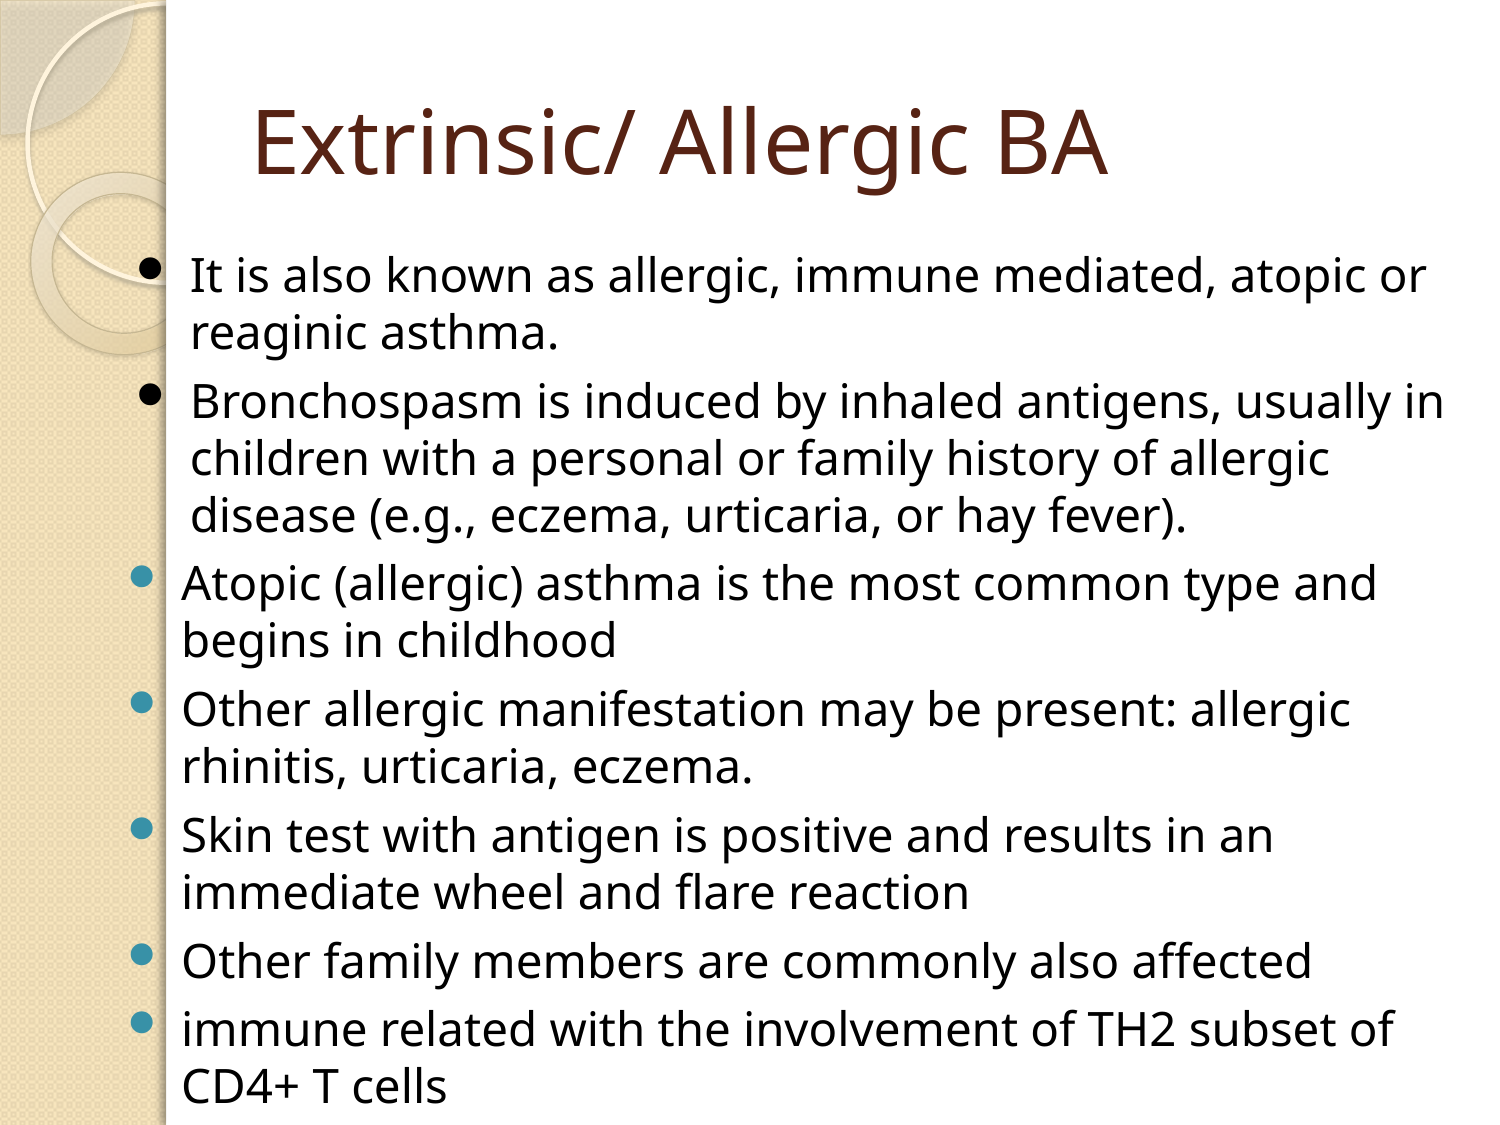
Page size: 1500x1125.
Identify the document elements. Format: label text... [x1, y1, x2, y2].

list It is also known as allergic, immune mediated, atopic or reaginic asthma. Bronchospasm is induced by inhaled antigens, usually in children with a personal or family history of allergic disease (e.g., eczema, urticaria, or hay fever). Atopic (allergic) asthma is the most common type and begins in childhood Other allergic manifestation may be present: allergic rhinitis, urticaria, eczema. Skin test with antigen is positive and results in an immediate wheel and flare reaction Other family members are commonly also affected immune related with the involvement of TH2 subset of CD4+ T cells [99, 237, 1500, 1125]
title Extrinsic/ Allergic BA [235, 45, 1466, 233]
